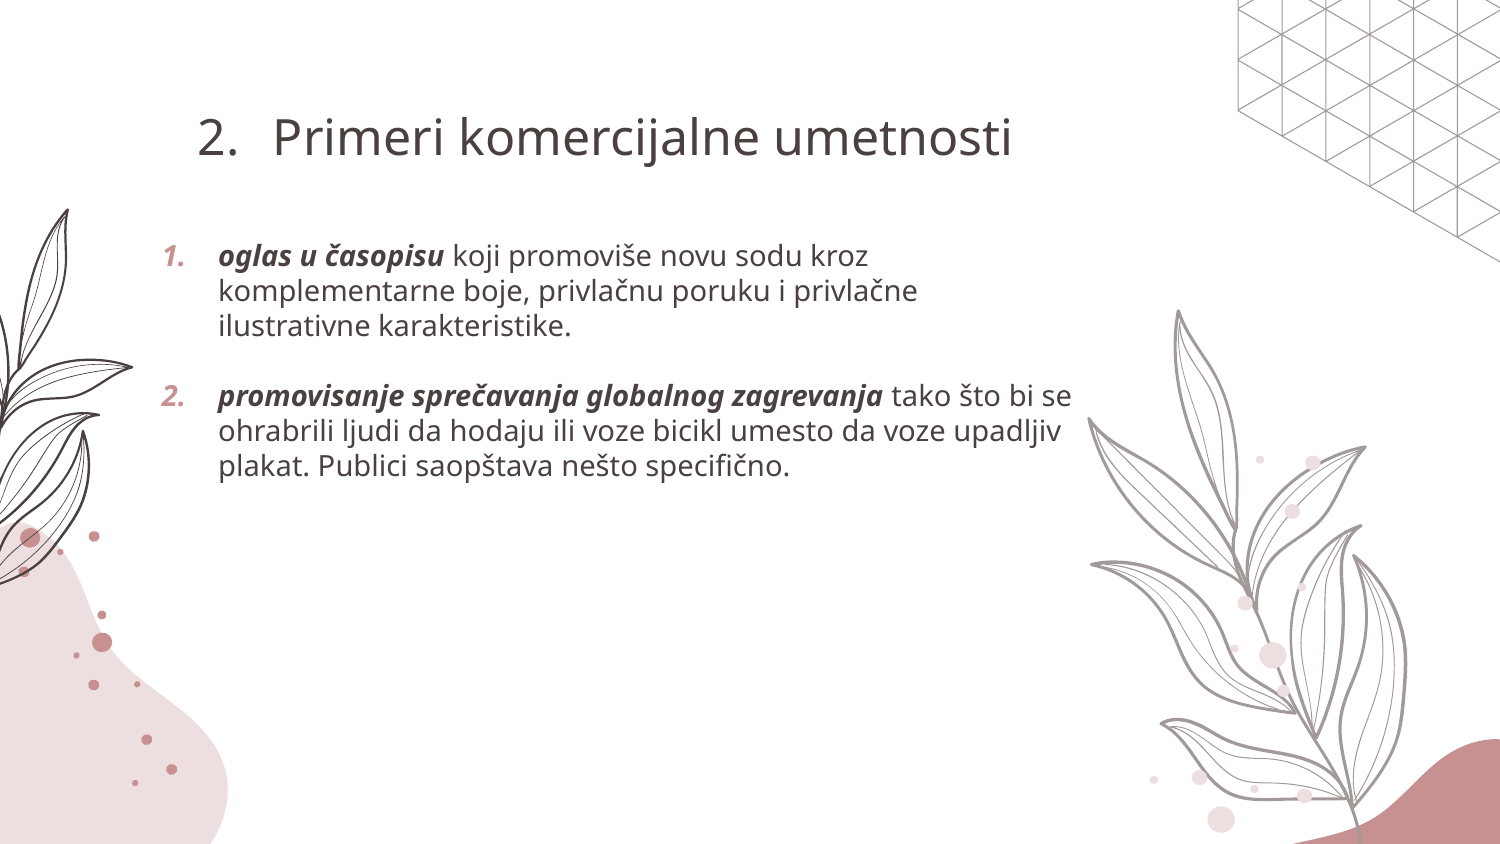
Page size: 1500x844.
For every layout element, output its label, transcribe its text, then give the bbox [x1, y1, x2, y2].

title Primeri komercijalne umetnosti [182, 88, 1346, 183]
list oglas u časopisu koji promoviše novu sodu kroz komplementarne boje, privlačnu poruku i privlačne ilustrativne karakteristike. promovisanje sprečavanja globalnog zagrevanja tako što bi se ohrabrili ljudi da hodaju ili voze bicikl umesto da voze upadljiv plakat. Publici saopštava nešto specifično. [146, 222, 1088, 552]
